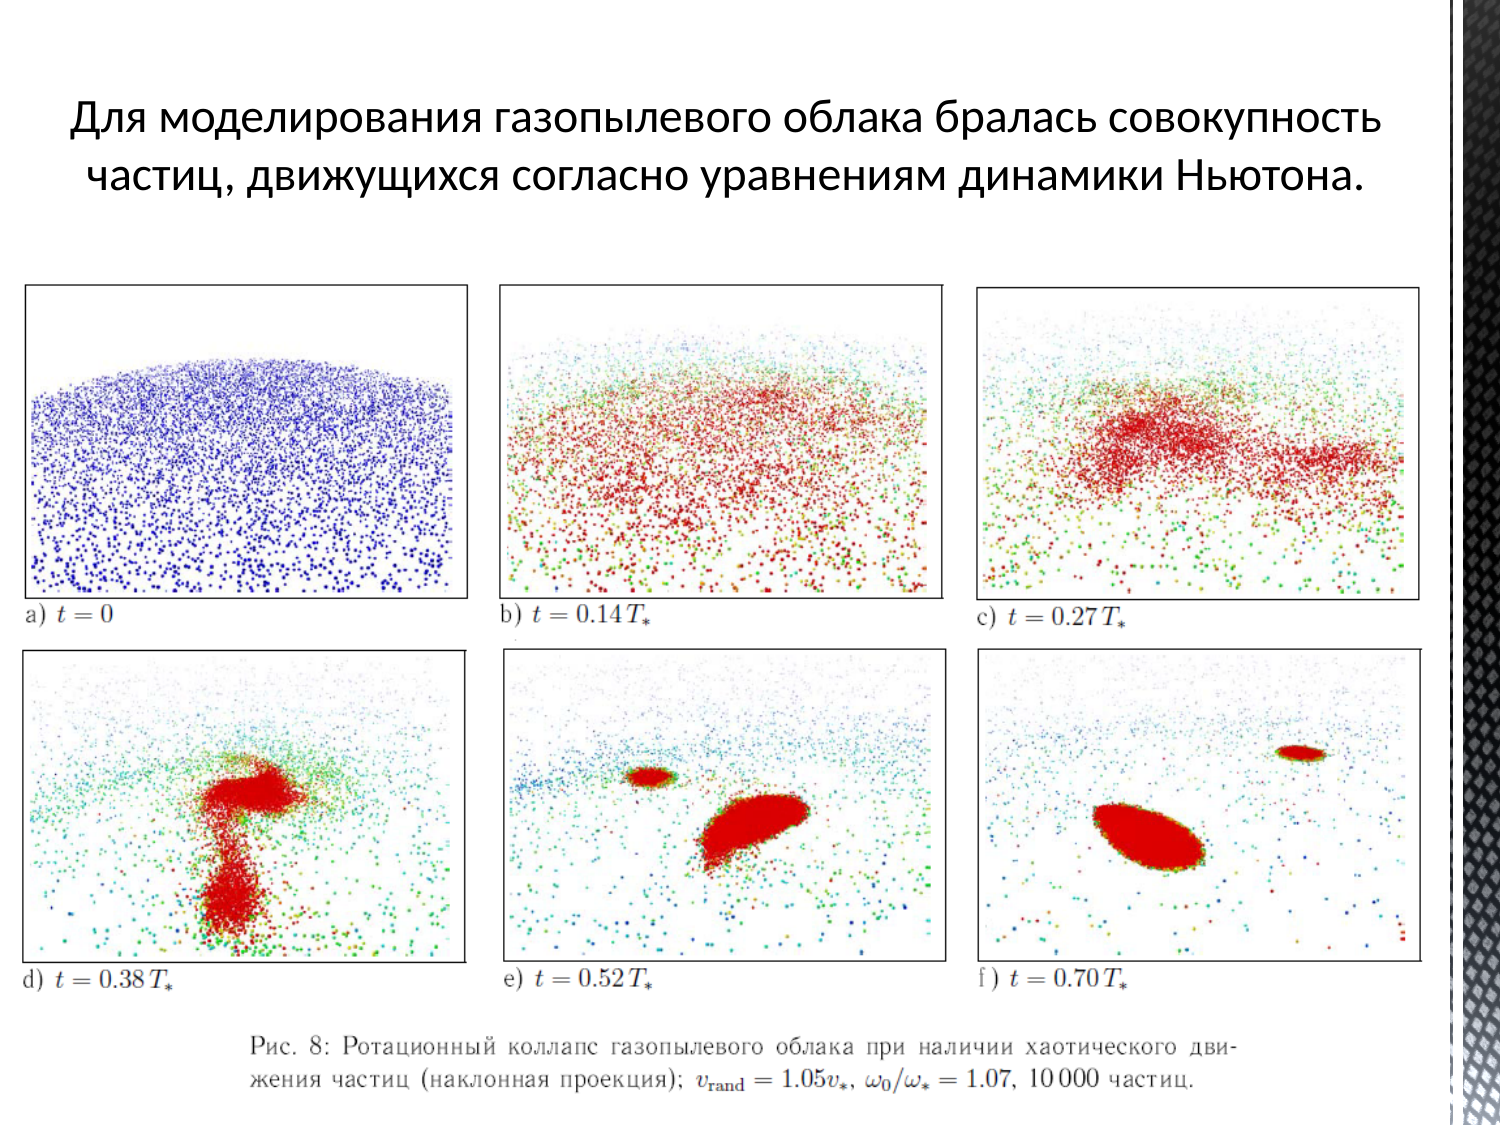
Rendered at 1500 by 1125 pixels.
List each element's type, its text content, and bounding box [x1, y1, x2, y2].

title Для моделирования газопылевого облака бралась совокупность частиц, движущихся согласно уравнениям динамики Ньютона. [53, 75, 1400, 268]
picture [8, 0, 1500, 1125]
